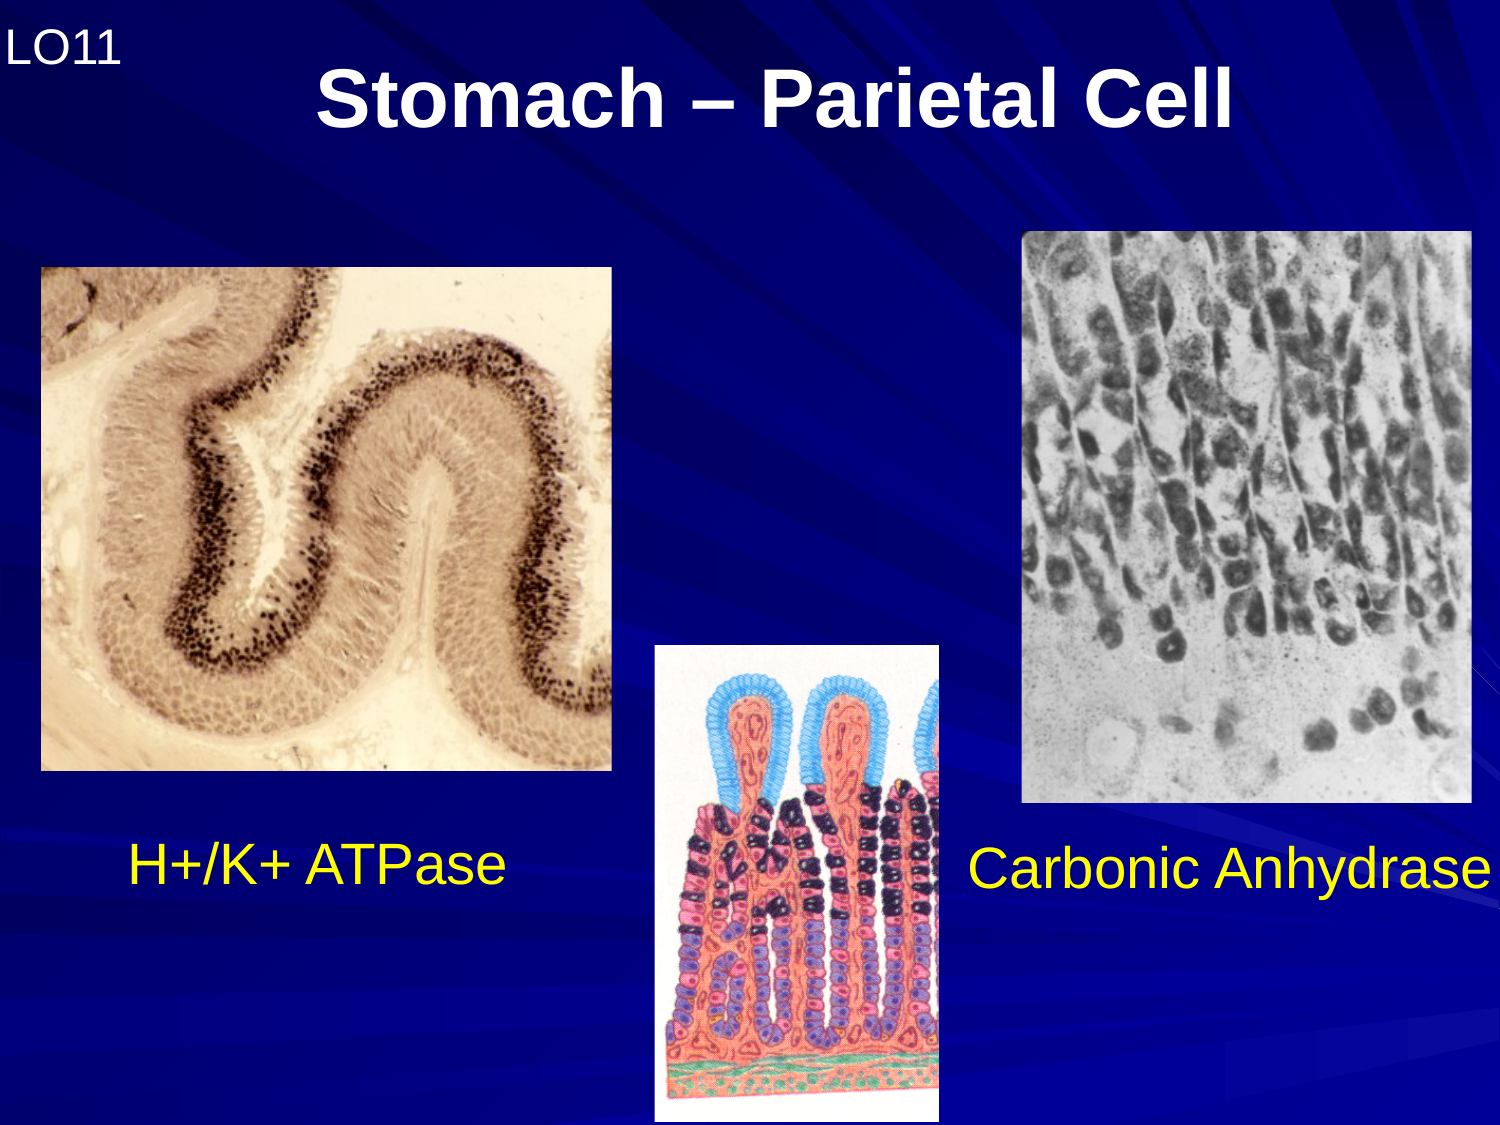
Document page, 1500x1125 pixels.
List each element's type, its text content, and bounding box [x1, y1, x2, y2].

picture [654, 645, 940, 1122]
text_box Carbonic Anhydrase [952, 822, 1500, 908]
picture [1021, 231, 1472, 803]
text_box Stomach – Parietal Cell [301, 0, 1365, 188]
text_box LO11 [0, 6, 138, 142]
picture [40, 266, 612, 771]
text_box H+/K+ ATPase [113, 818, 524, 904]
